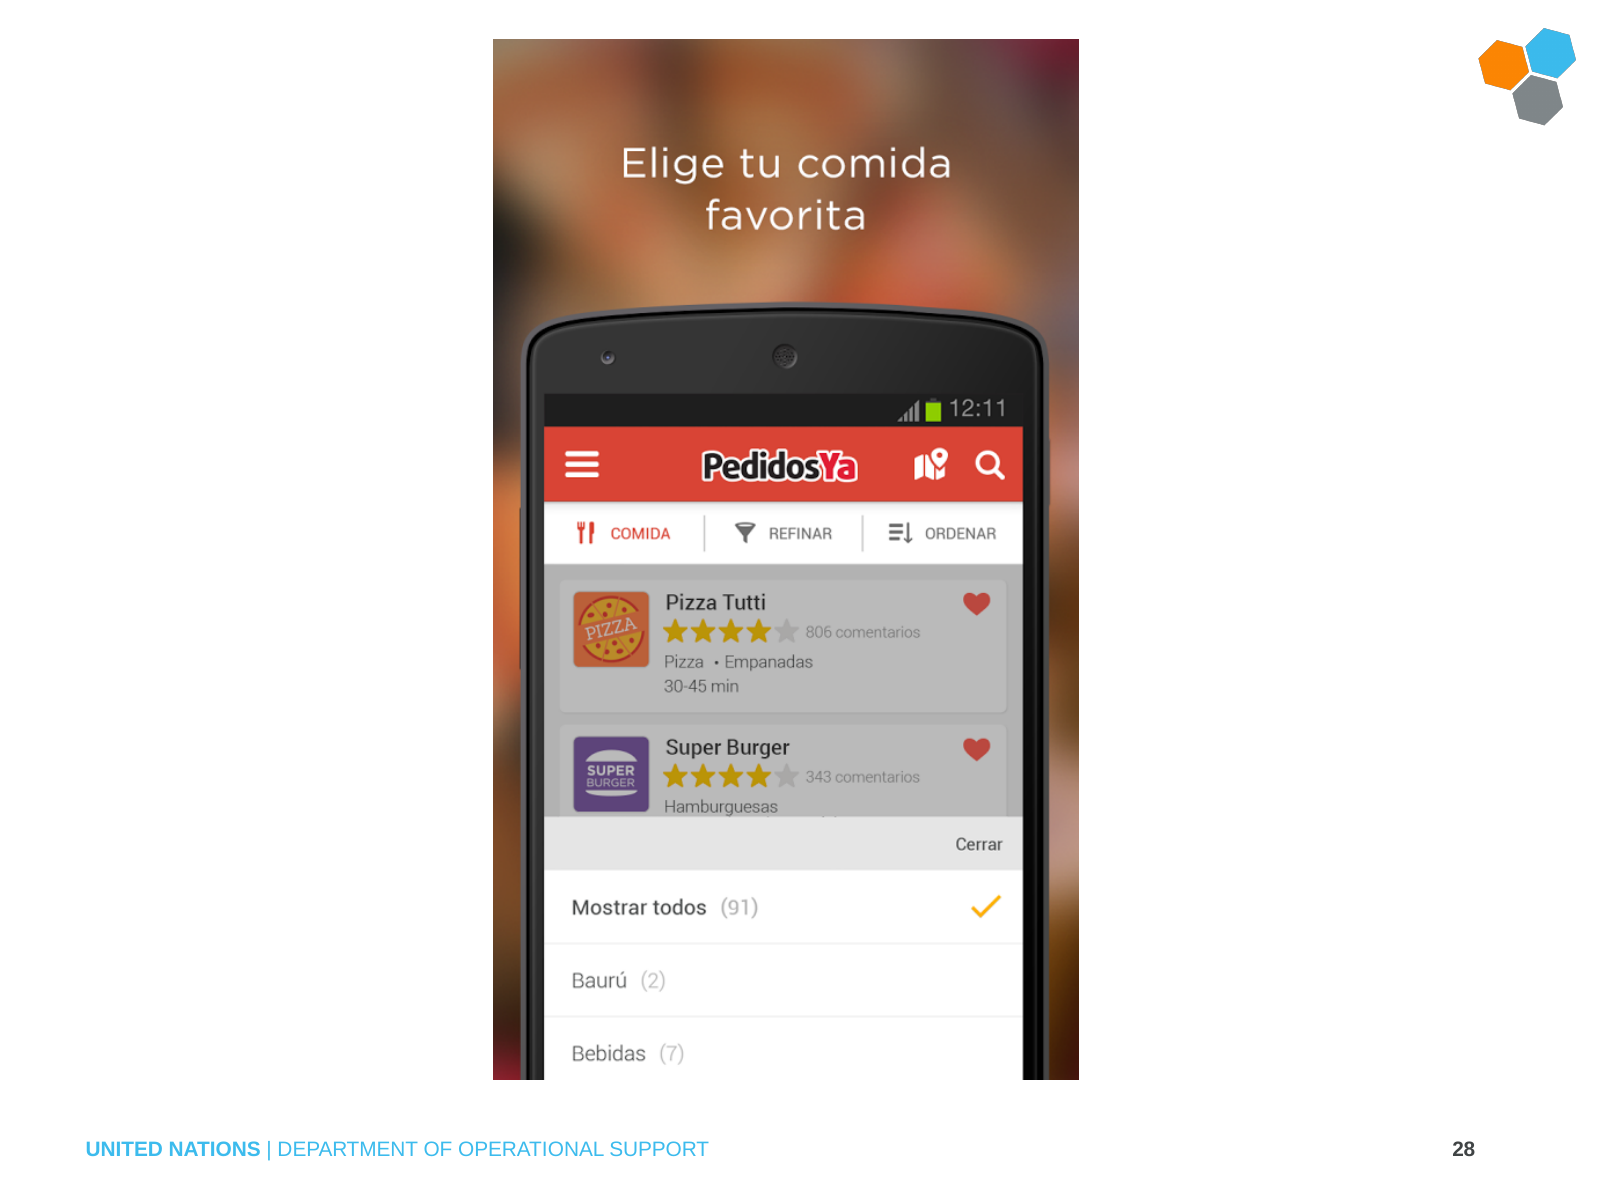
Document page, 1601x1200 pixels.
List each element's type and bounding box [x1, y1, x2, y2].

picture [493, 39, 1079, 1081]
picture [1464, 17, 1590, 136]
